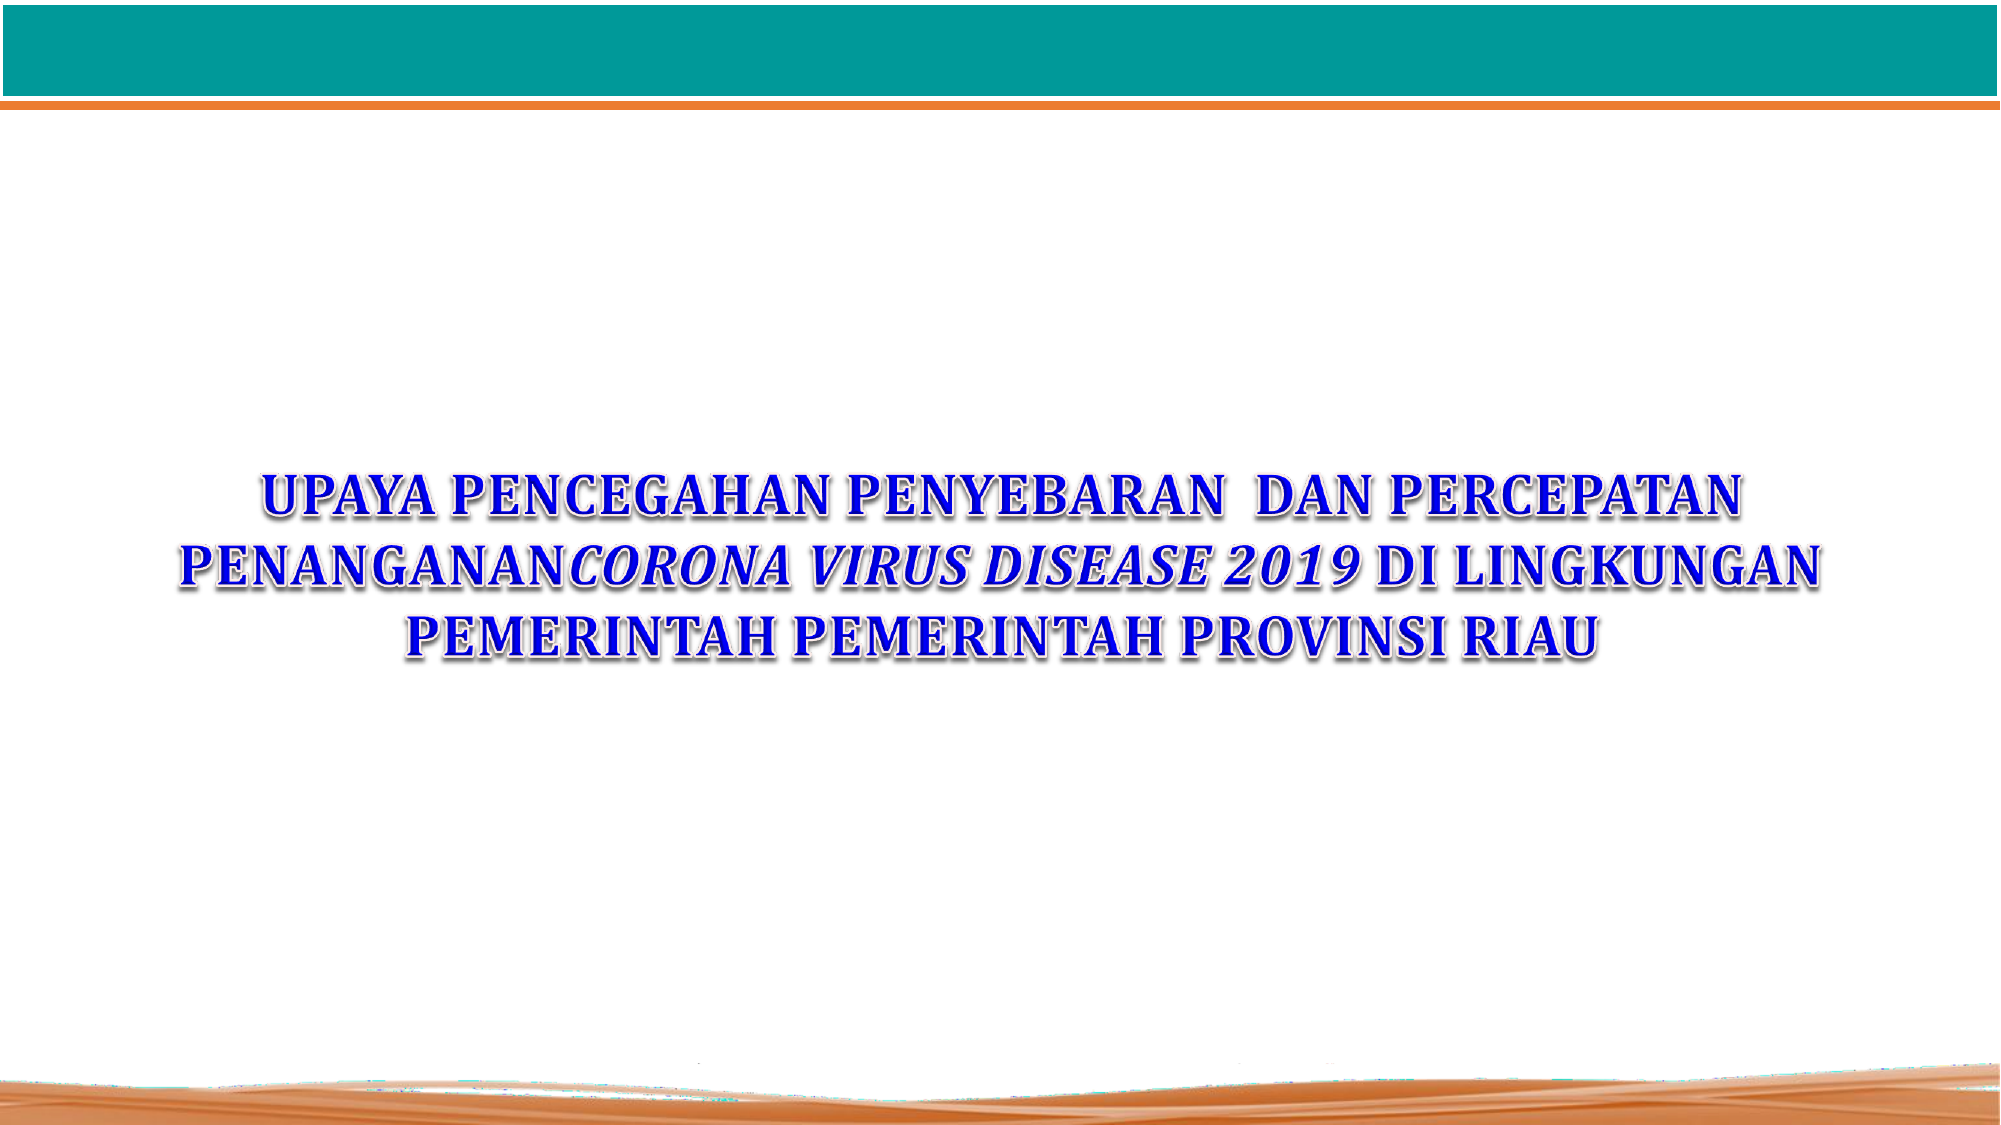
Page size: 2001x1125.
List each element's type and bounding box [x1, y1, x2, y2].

text_box [173, 471, 1828, 668]
text_box [0, 1063, 2000, 1125]
text_box [0, 101, 2000, 110]
text_box [0, 1, 2000, 99]
